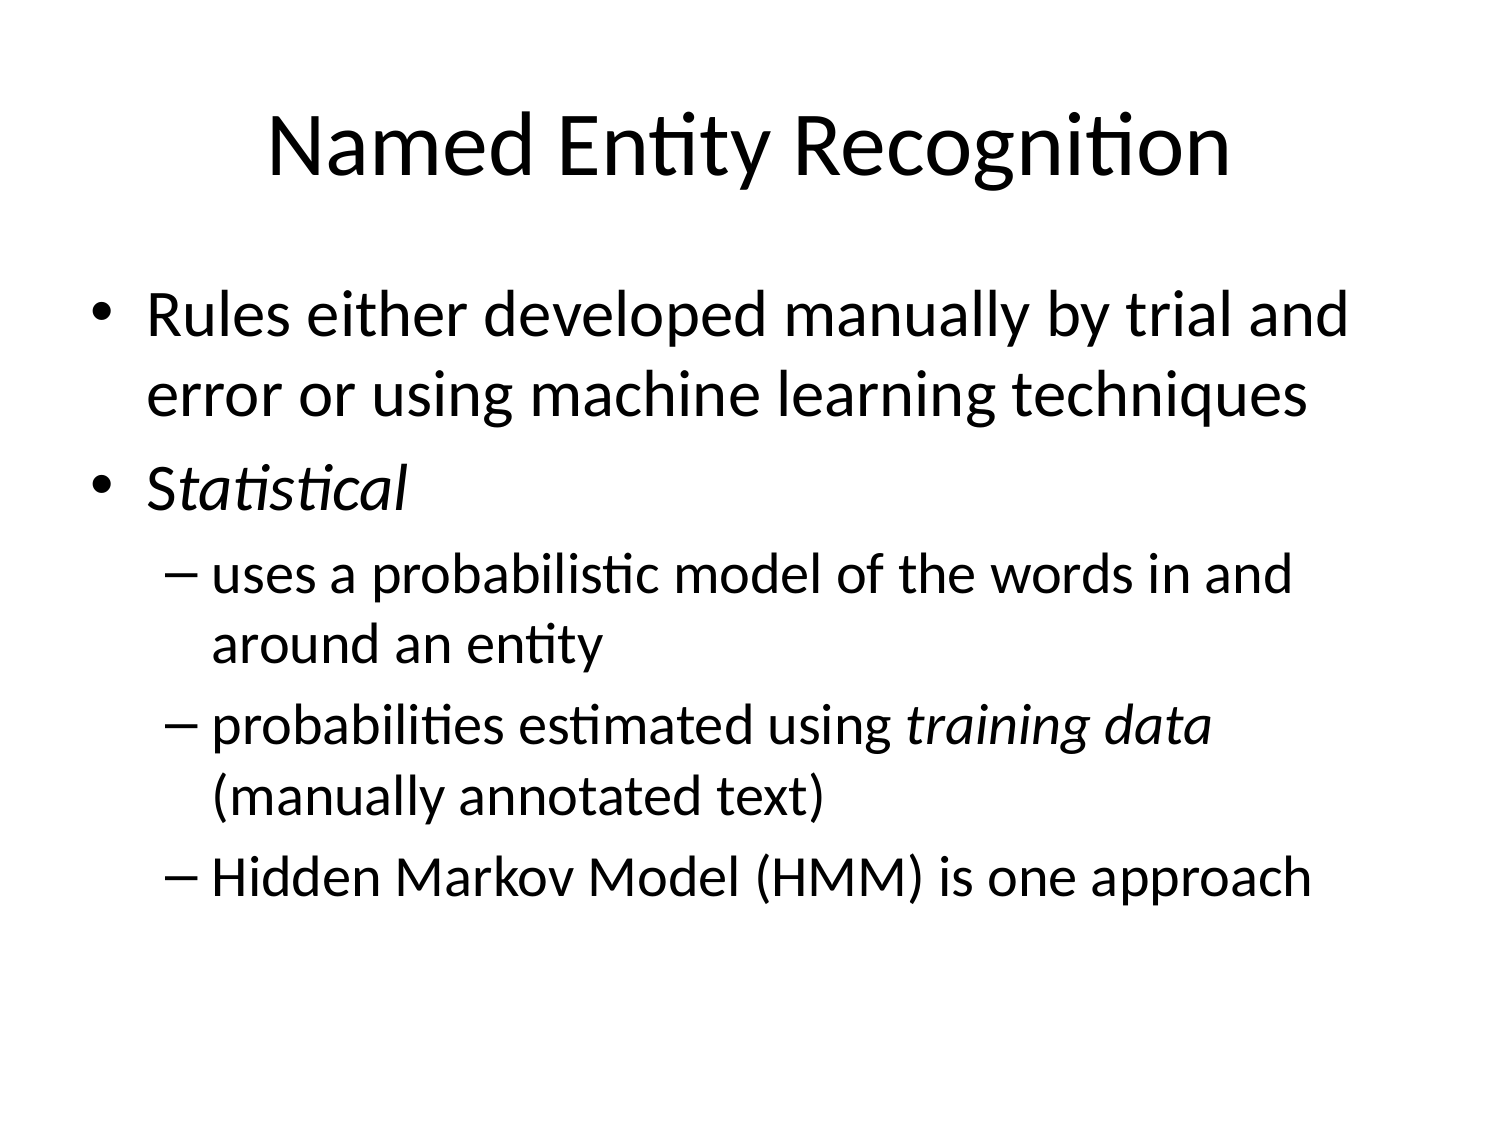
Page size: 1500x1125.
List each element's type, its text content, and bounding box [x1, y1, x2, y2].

title Named Entity Recognition [75, 45, 1425, 233]
list Rules either developed manually by trial and error or using machine learning techniques Statistical uses a probabilistic model of the words in and around an entity probabilities estimated using training data (manually annotated text) Hidden Markov Model (HMM) is one approach [75, 262, 1425, 1005]
